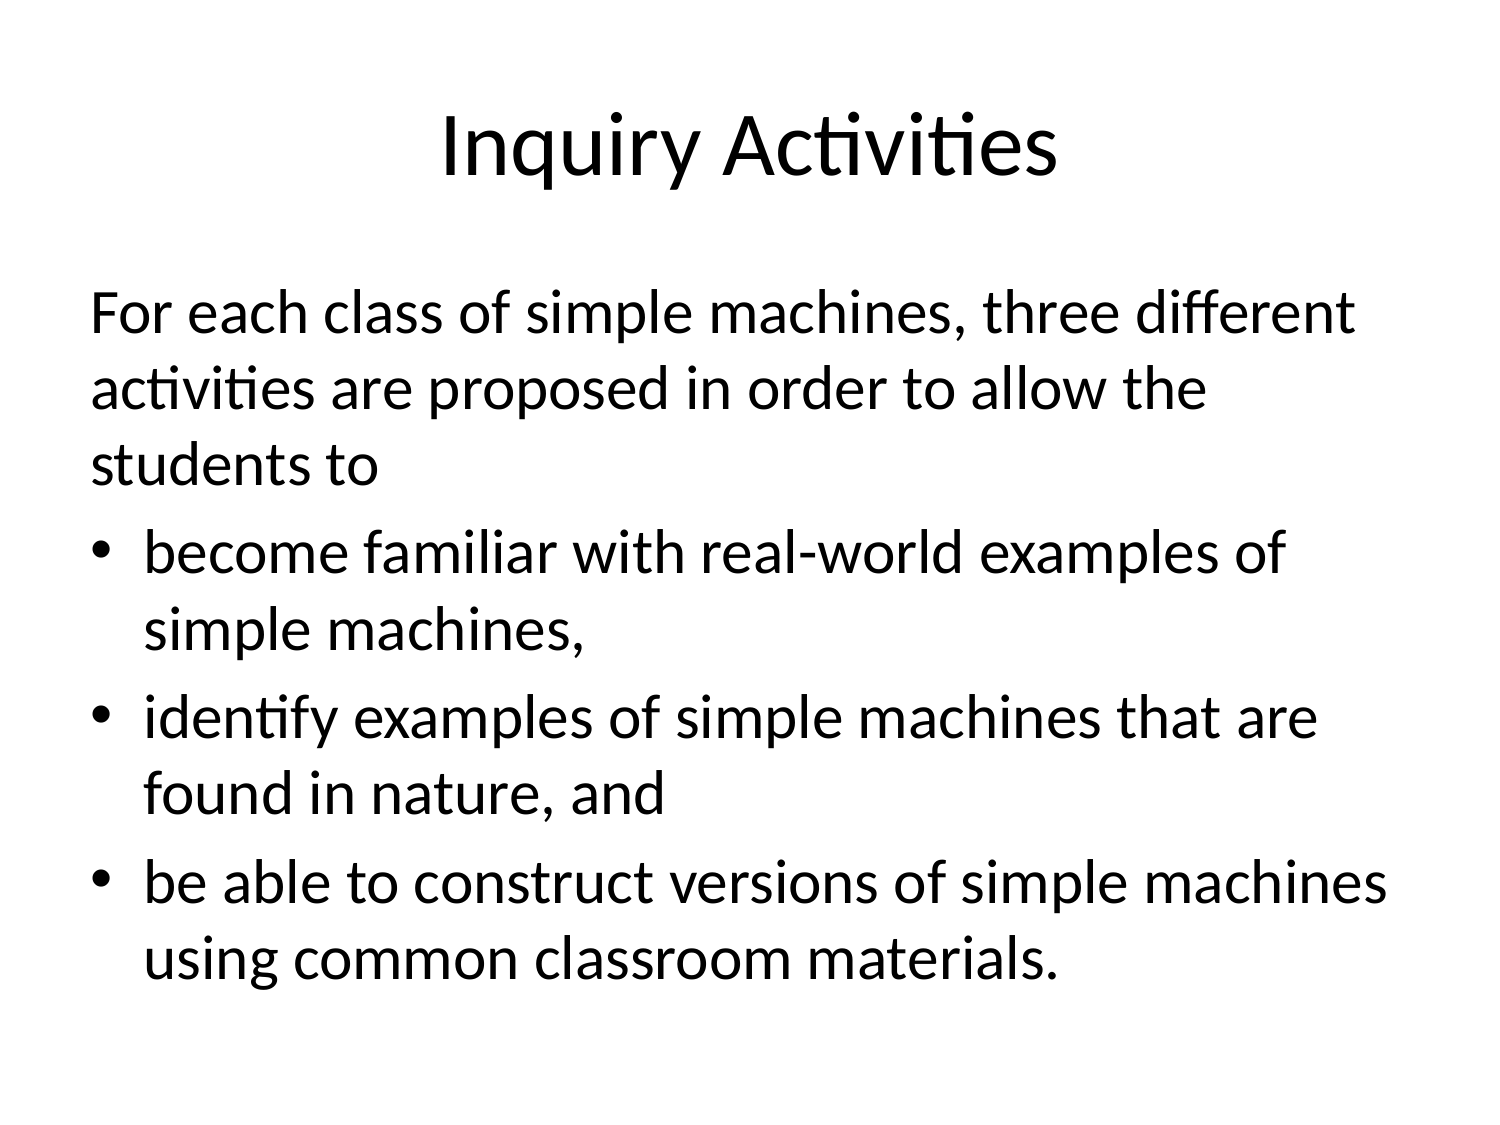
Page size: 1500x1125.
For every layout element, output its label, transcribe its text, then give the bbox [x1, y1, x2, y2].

title Inquiry Activities [75, 45, 1425, 233]
list For each class of simple machines, three different activities are proposed in order to allow the students to become familiar with real-world examples of simple machines, identify examples of simple machines that are found in nature, and be able to construct versions of simple machines using common classroom materials. [75, 262, 1425, 1005]
